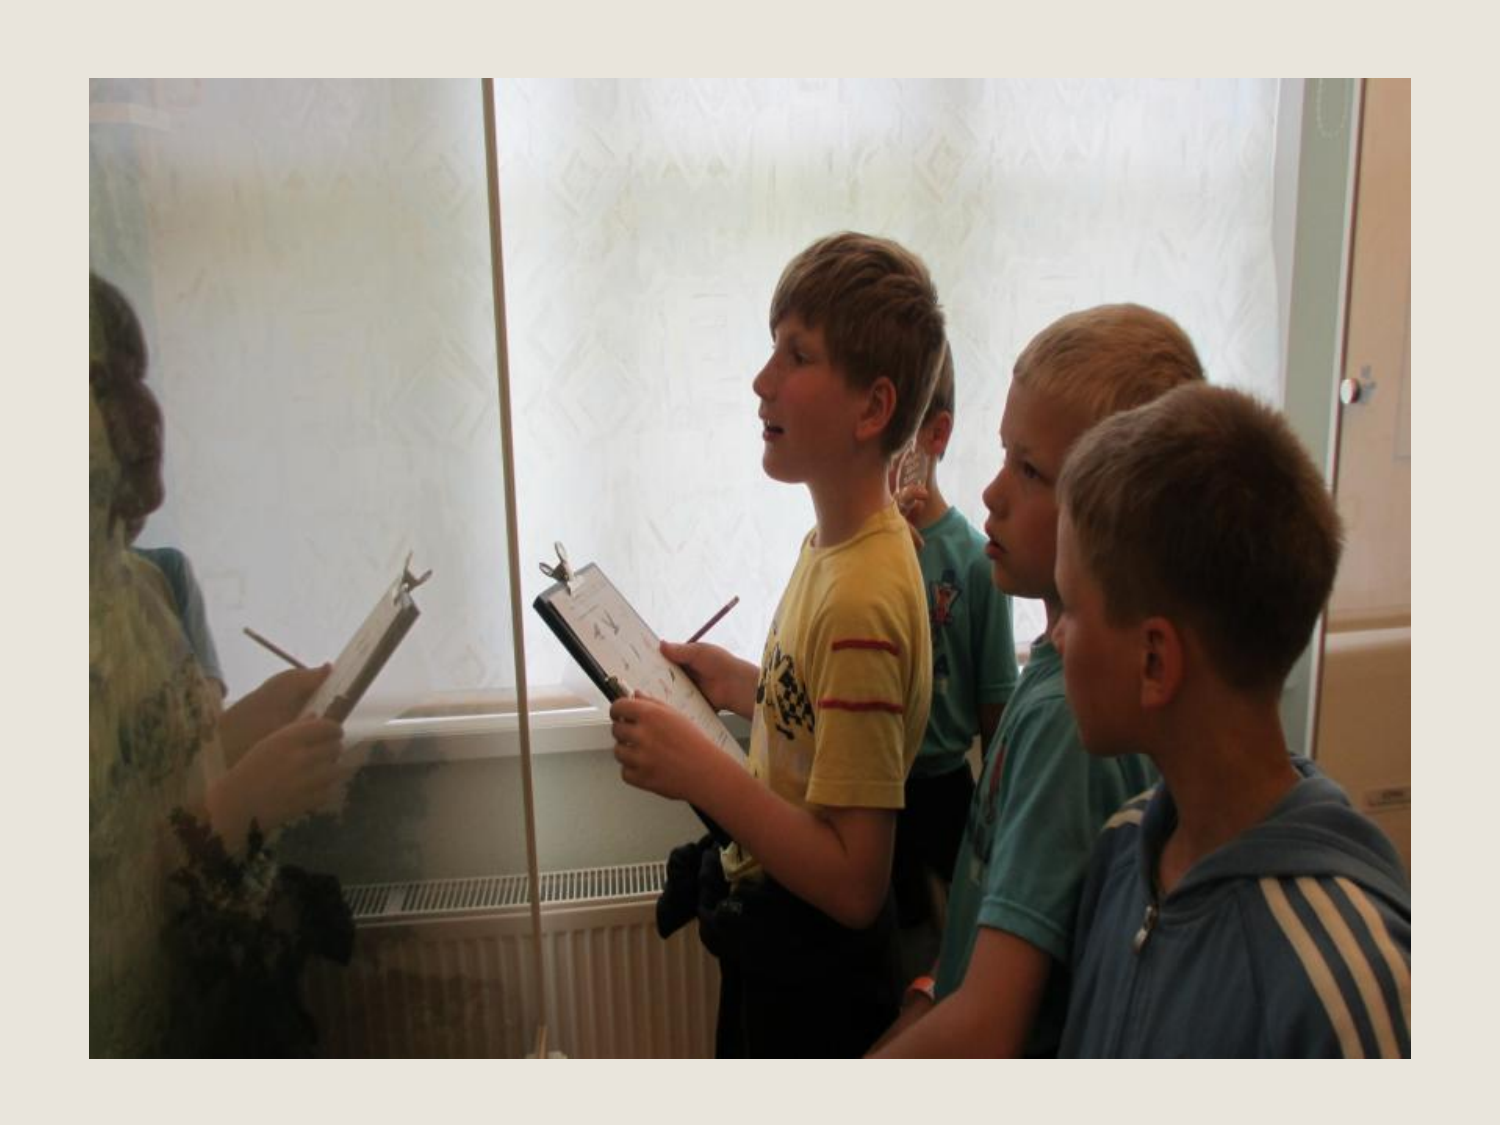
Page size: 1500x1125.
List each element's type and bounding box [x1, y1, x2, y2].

list [89, 77, 1411, 1059]
